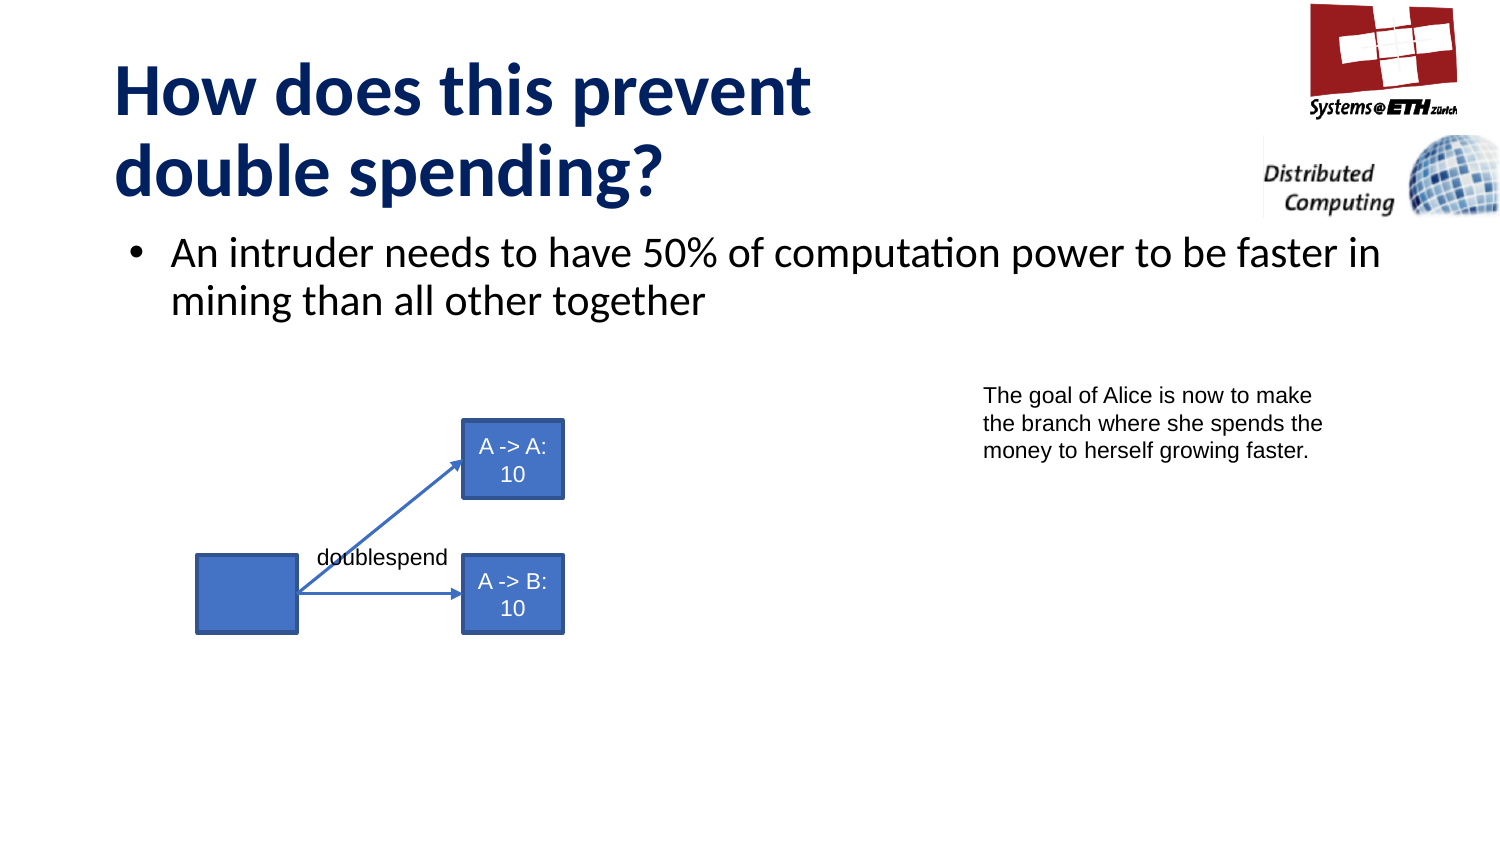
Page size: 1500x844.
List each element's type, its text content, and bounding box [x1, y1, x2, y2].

text_box The goal of Alice is now to make the branch where she spends the money to herself growing faster. [971, 375, 1345, 469]
text_box doublespend [468, 537, 479, 576]
text_box A -> B: 10 [463, 555, 563, 633]
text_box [296, 458, 464, 593]
list An intruder needs to have 50% of computation power to be faster in mining than all other together [103, 224, 1397, 360]
text_box How does this prevent double spending? [103, 44, 1255, 208]
picture [1260, 0, 1500, 226]
text_box [197, 555, 297, 633]
text_box A -> A: 10 [463, 420, 563, 498]
